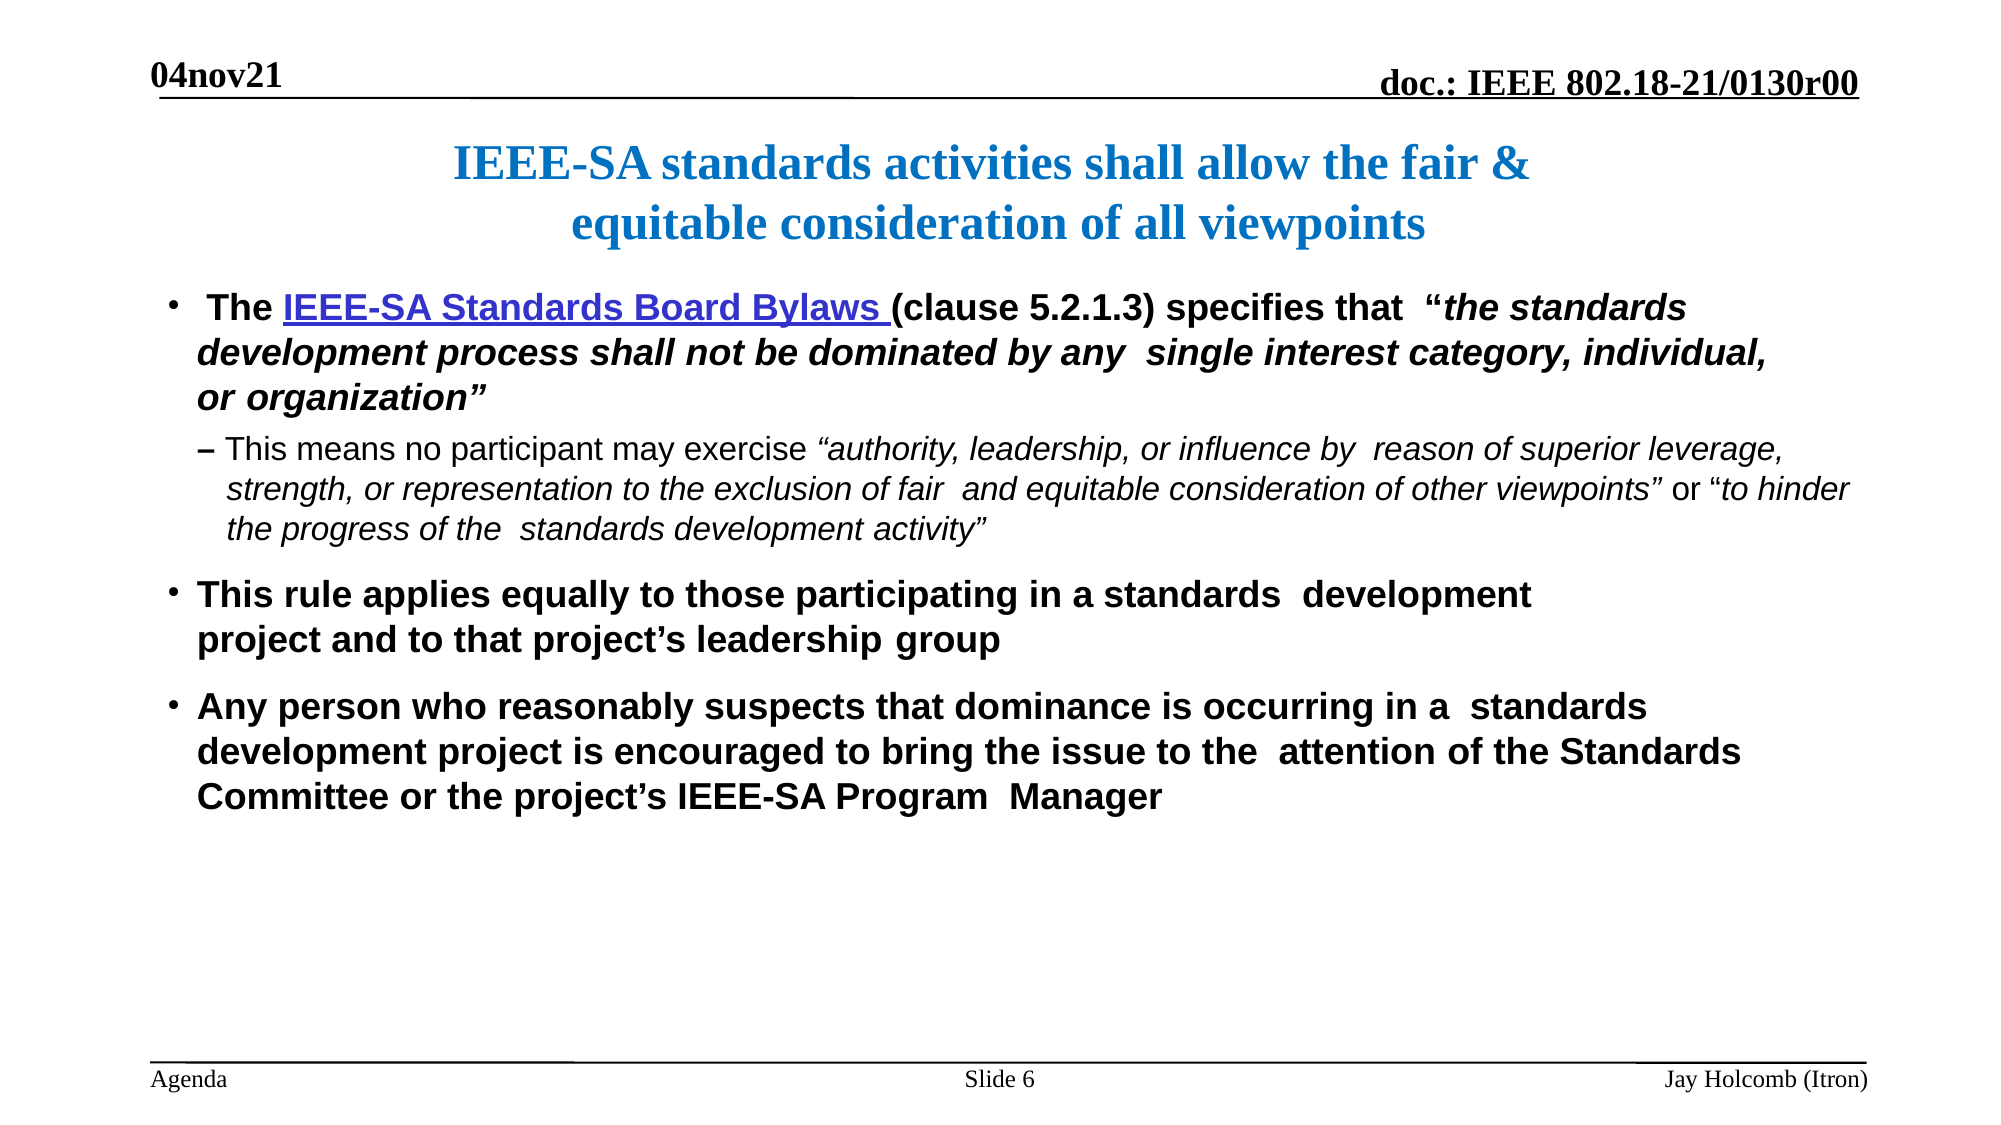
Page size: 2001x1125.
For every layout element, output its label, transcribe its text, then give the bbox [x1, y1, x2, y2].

title IEEE-SA standards activities shall allow the fair & equitable consideration of all viewpoints [360, 104, 1637, 274]
slide_number Slide 6 [933, 1061, 1067, 1123]
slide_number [149, 49, 651, 95]
footer Jay Holcomb (Itron) [1171, 1061, 1869, 1093]
list The IEEE-SA Standards Board Bylaws (clause 5.2.1.3) specifies that “the standards development process shall not be dominated by any single interest category, individual, or organization” – This means no participant may exercise “authority, leadership, or influence by reason of superior leverage, strength, or representation to the exclusion of fair and equitable consideration of other viewpoints” or “to hinder the progress of the standards development activity” This rule applies equally to those participating in a standards development project and to that project’s leadership group Any person who reasonably suspects that dominance is occurring in a standards development project is encouraged to bring the issue to the attention of the Standards Committee or the project’s IEEE-SA Program Manager [149, 274, 1869, 950]
